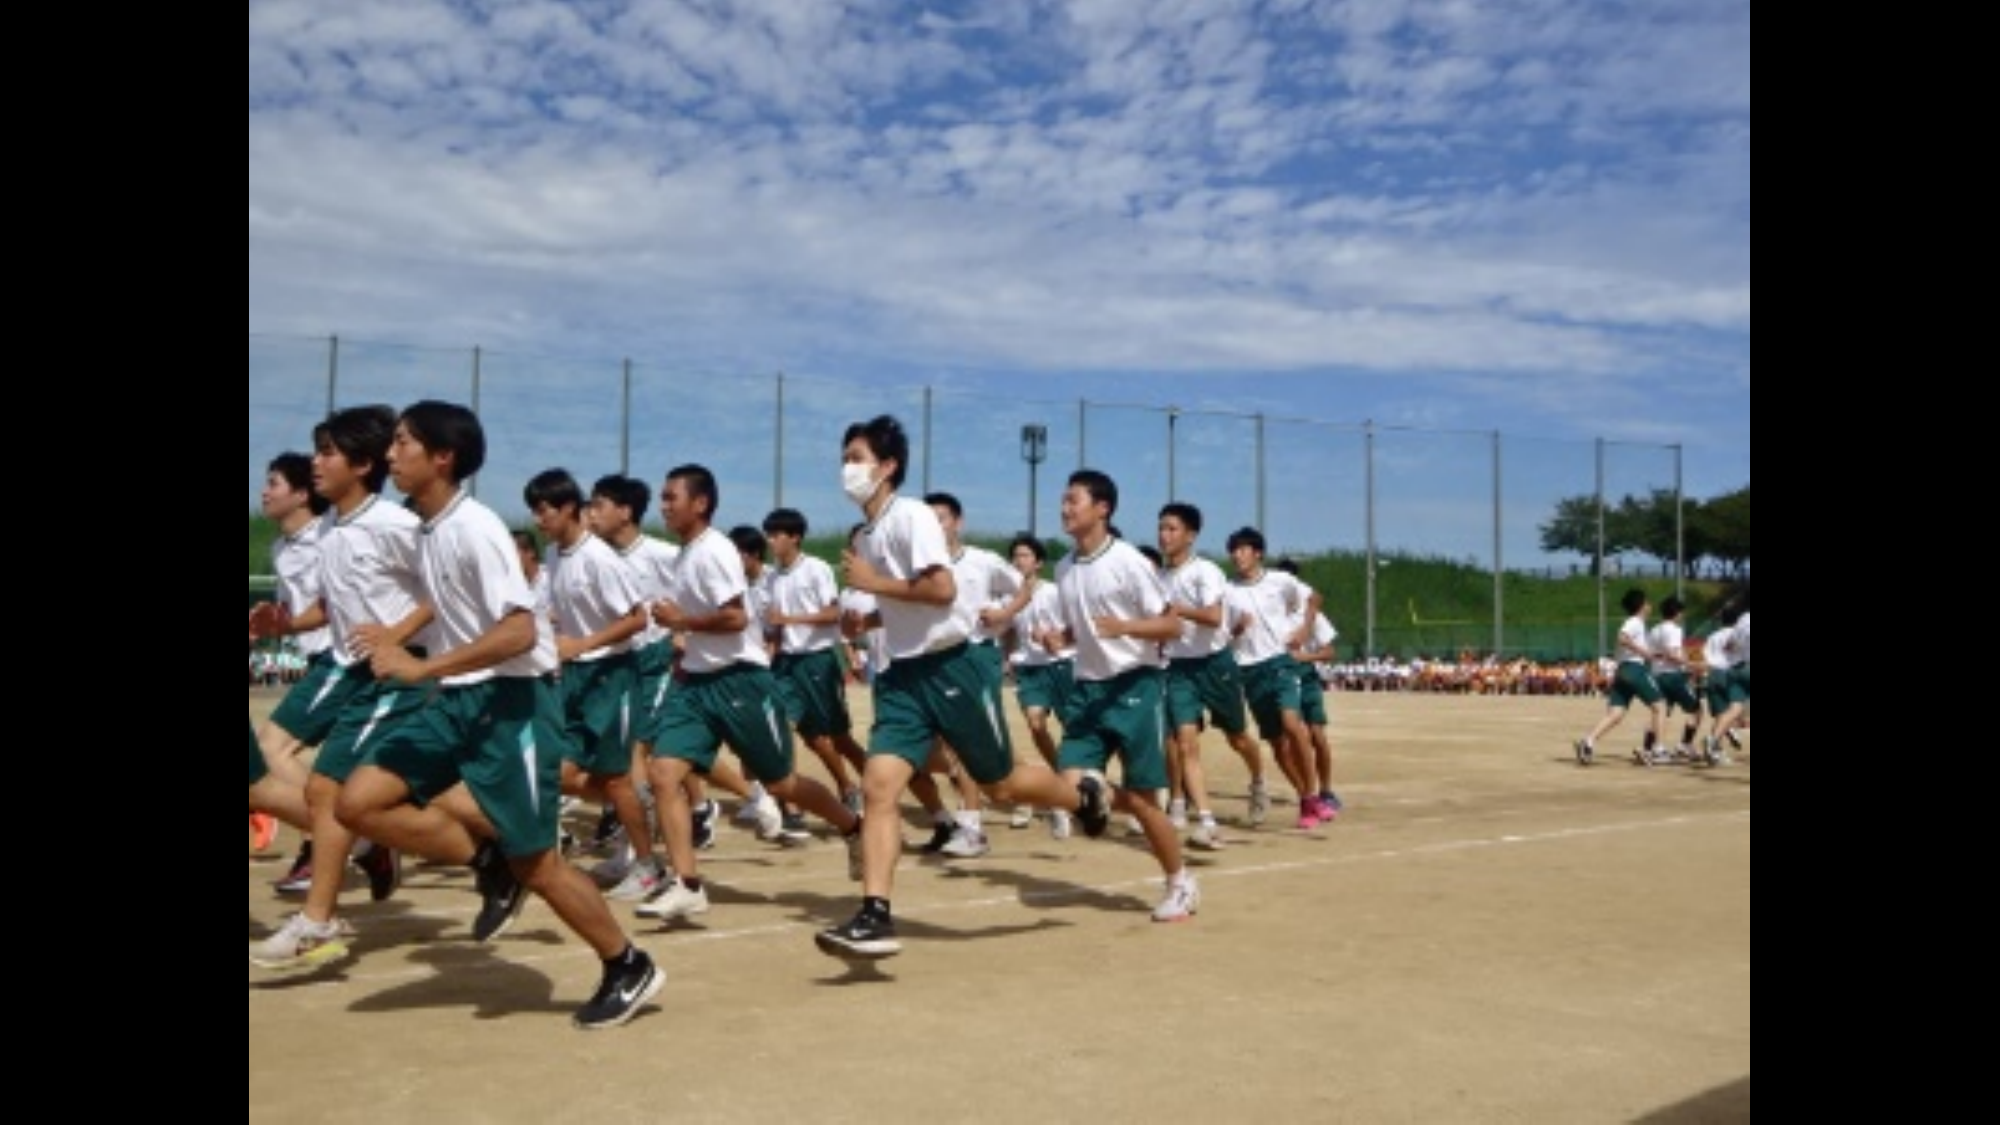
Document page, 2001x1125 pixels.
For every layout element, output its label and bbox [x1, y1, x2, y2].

picture [249, 0, 1750, 1125]
